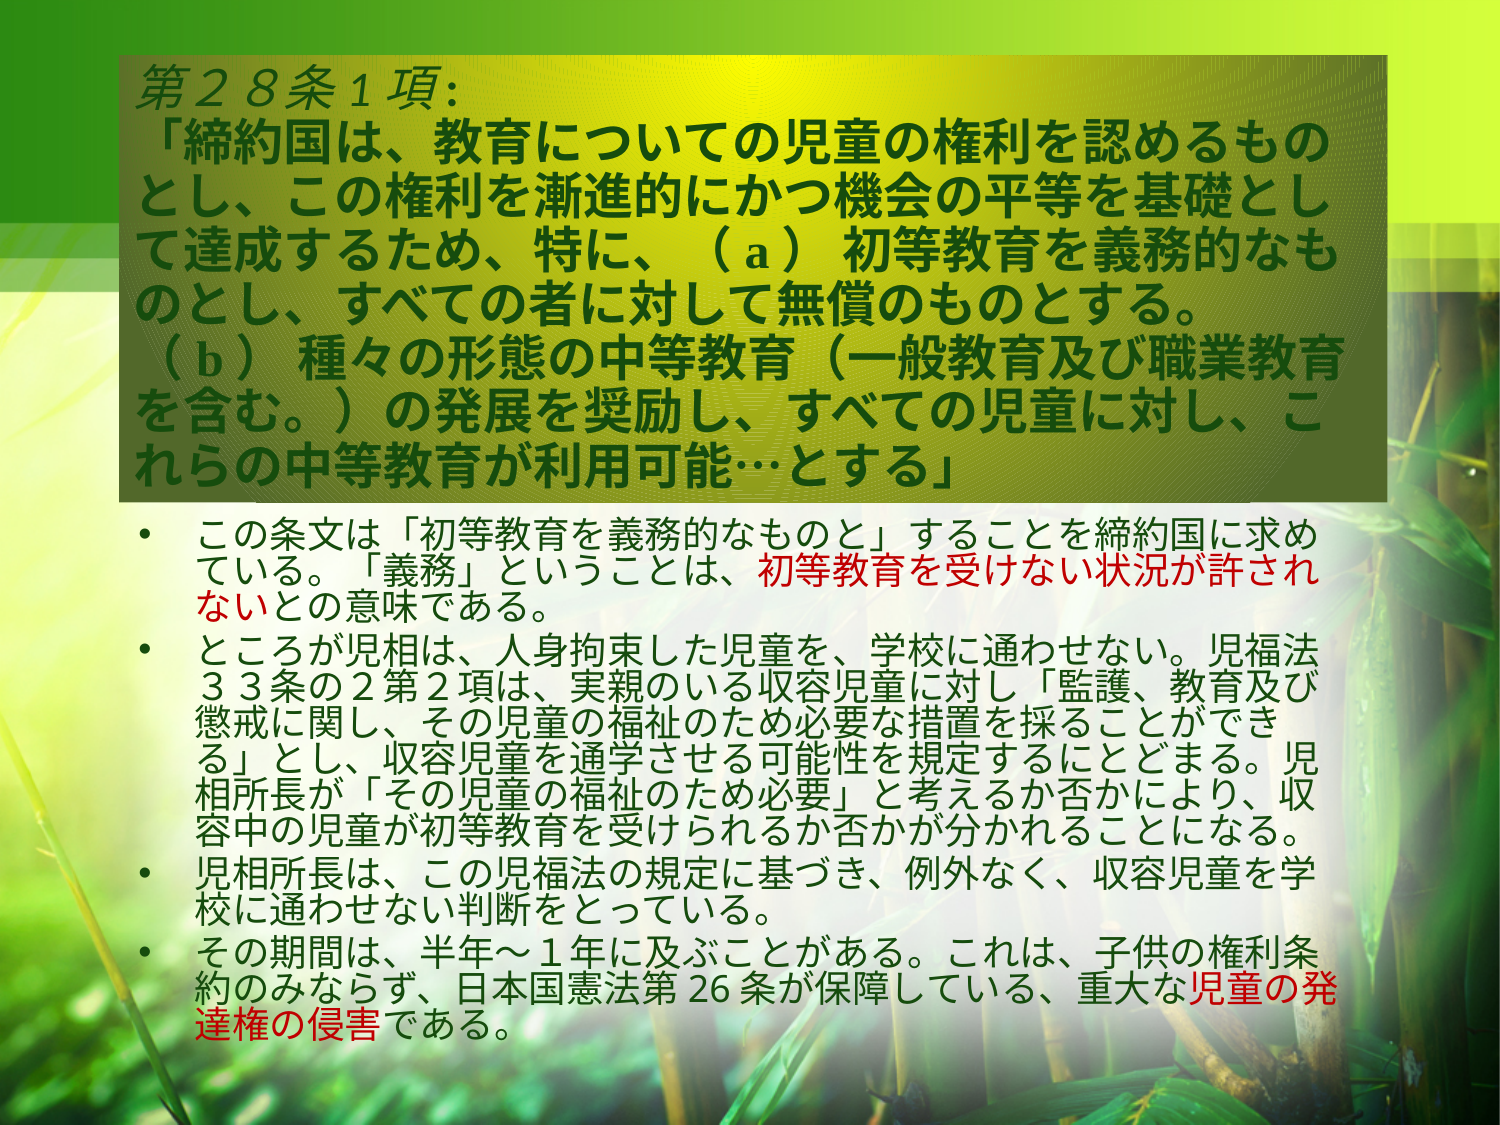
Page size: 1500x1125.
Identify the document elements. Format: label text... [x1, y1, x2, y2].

picture [0, 0, 1500, 1125]
list この条文は「初等教育を義務的なものと」することを締約国に求めている。「義務」ということは、初等教育を受けない状況が許されないとの意味である。 ところが児相は、人身拘束した児童を、学校に通わせない。児福法３３条の２第２項は、実親のいる収容児童に対し「監護、教育及び懲戒に関し、その児童の福祉のため必要な措置を採ることができる」とし、収容児童を通学させる可能性を規定するにとどまる。児相所長が「その児童の福祉のため必要」と考えるか否かにより、収容中の児童が初等教育を受けられるか否かが分かれることになる。 児相所長は、この児福法の規定に基づき、例外なく、収容児童を学校に通わせない判断をとっている。 その期間は、半年～１年に及ぶことがある。これは、子供の権利条約のみならず、日本国憲法第26条が保障している、重大な児童の発達権の侵害である。 [123, 503, 1363, 1125]
text_box 第２８条1項: 「締約国は、教育についての児童の権利を認めるものとし、この権利を漸進的にかつ機会の平等を基礎として達成するため、特に、（a） 初等教育を義務的なものとし、すべての者に対して無償のものとする。（b） 種々の形態の中等教育（一般教育及び職業教育を含む。）の発展を奨励し、すべての児童に対し、これらの中等教育が利用可能…とする」 [119, 55, 1388, 503]
